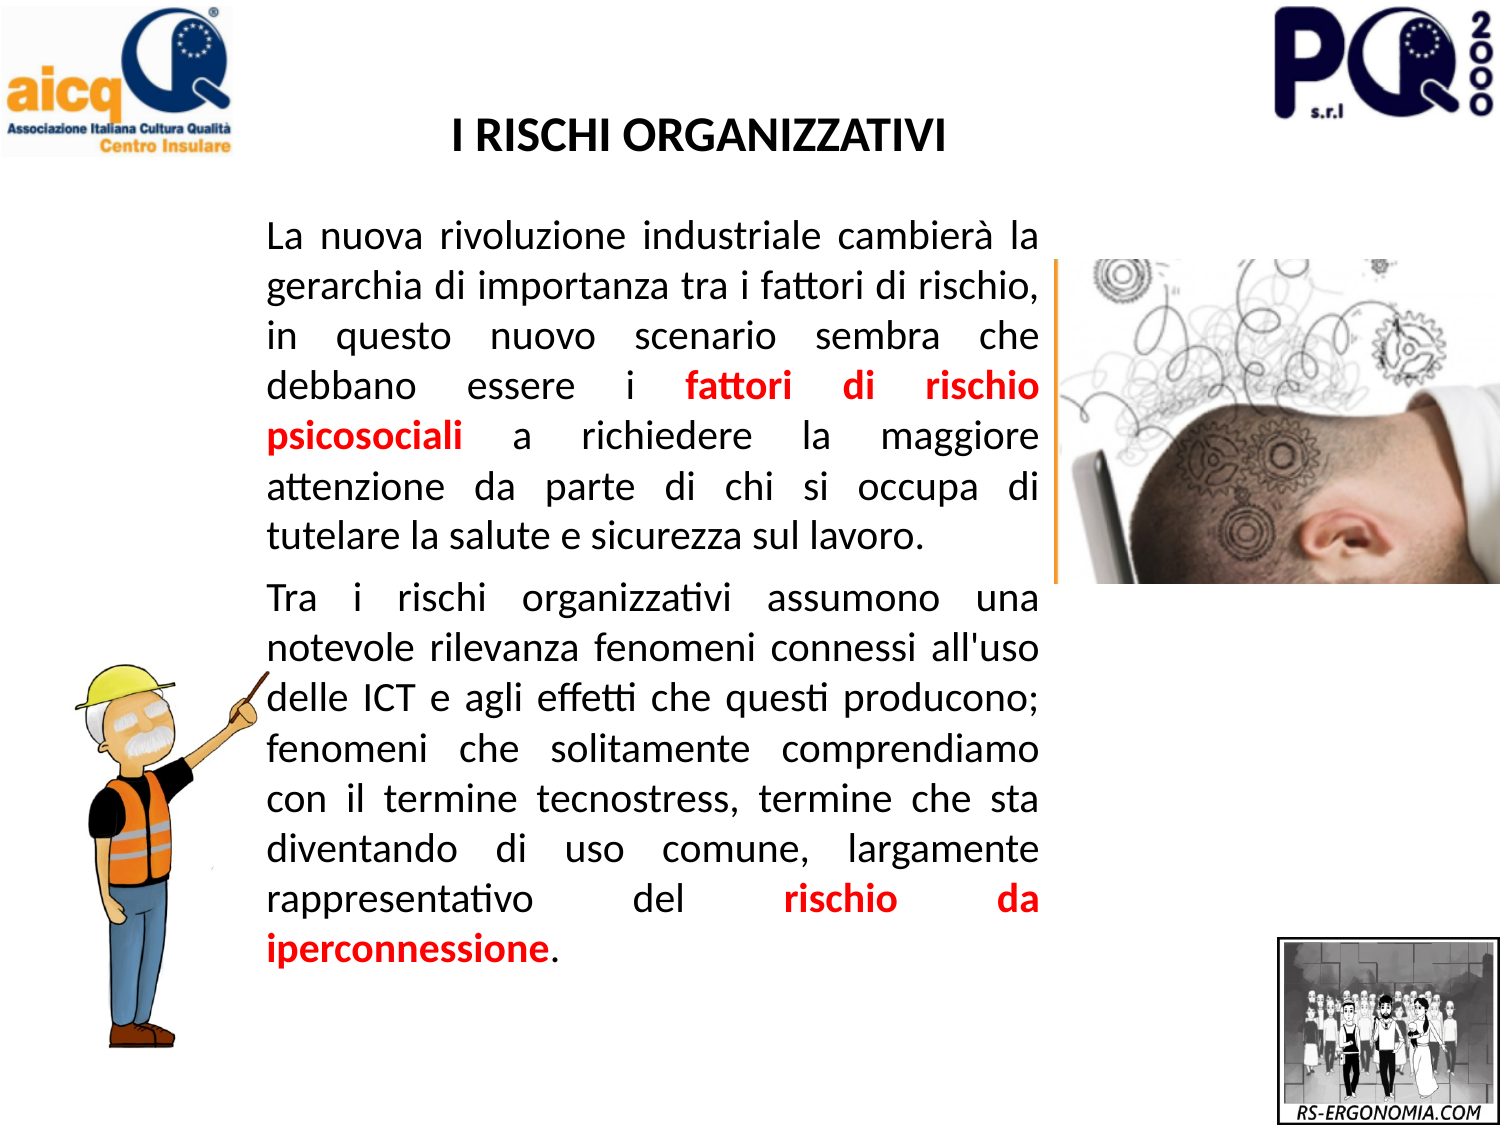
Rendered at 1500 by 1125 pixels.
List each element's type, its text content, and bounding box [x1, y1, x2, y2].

picture [1277, 937, 1500, 1125]
text_box La nuova rivoluzione industriale cambierà la gerarchia di importanza tra i fattori di rischio, in questo nuovo scenario sembra che debbano essere i fattori di rischio psicosociali a richiedere la maggiore attenzione da parte di chi si occupa di tutelare la salute e sicurezza sul lavoro. Tra i rischi organizzativi assumono una notevole rilevanza fenomeni connessi all'uso delle ICT e agli effetti che questi producono; fenomeni che solitamente comprendiamo con il termine tecnostress, termine che sta diventando di uso comune, largamente rappresentativo del rischio da iperconnessione. [251, 200, 1055, 724]
picture [1054, 259, 1500, 584]
picture [58, 632, 285, 1079]
picture [1269, 0, 1500, 130]
text_box I RISCHI ORGANIZZATIVI [436, 93, 963, 169]
picture [0, 0, 247, 157]
